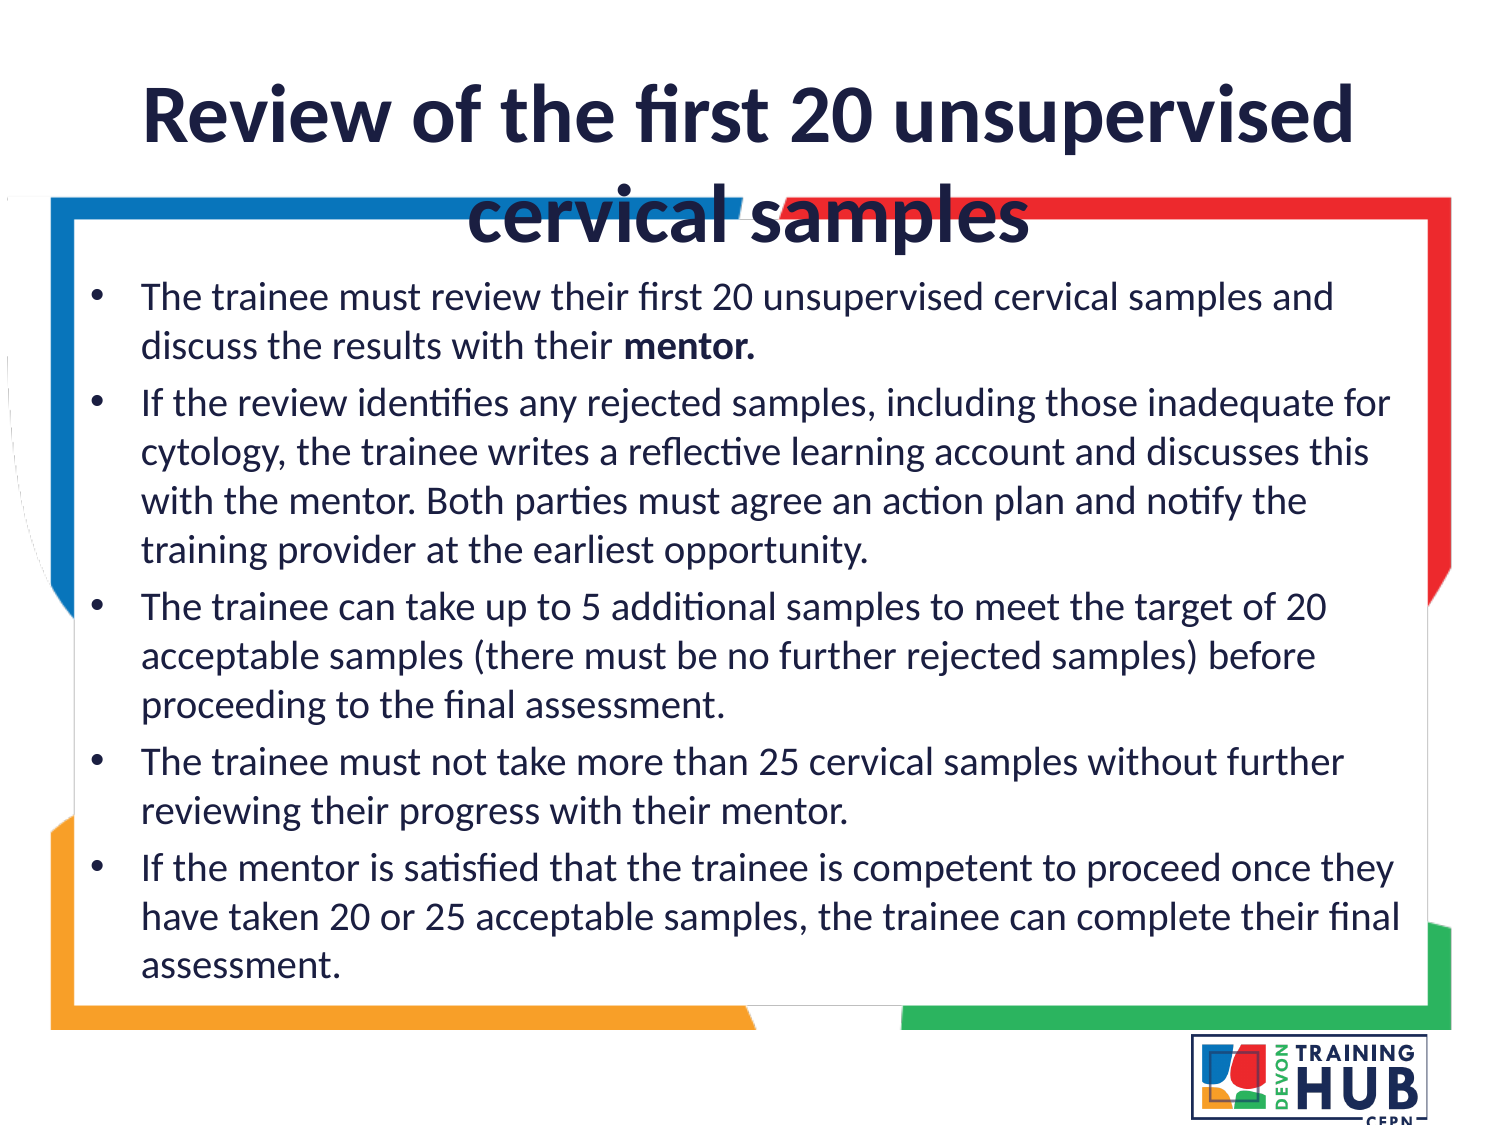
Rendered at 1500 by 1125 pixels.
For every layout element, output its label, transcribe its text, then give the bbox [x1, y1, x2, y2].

title Review of the first 20 unsupervised cervical samples [75, 45, 1425, 262]
list The trainee must review their first 20 unsupervised cervical samples and discuss the results with their mentor. If the review identifies any rejected samples, including those inadequate for cytology, the trainee writes a reflective learning account and discusses this with the mentor. Both parties must agree an action plan and notify the training provider at the earliest opportunity. The trainee can take up to 5 additional samples to meet the target of 20 acceptable samples (there must be no further rejected samples) before proceeding to the final assessment. The trainee must not take more than 25 cervical samples without further reviewing their progress with their mentor. If the mentor is satisfied that the trainee is competent to proceed once they have taken 20 or 25 acceptable samples, the trainee can complete their final assessment. [75, 262, 1425, 1005]
